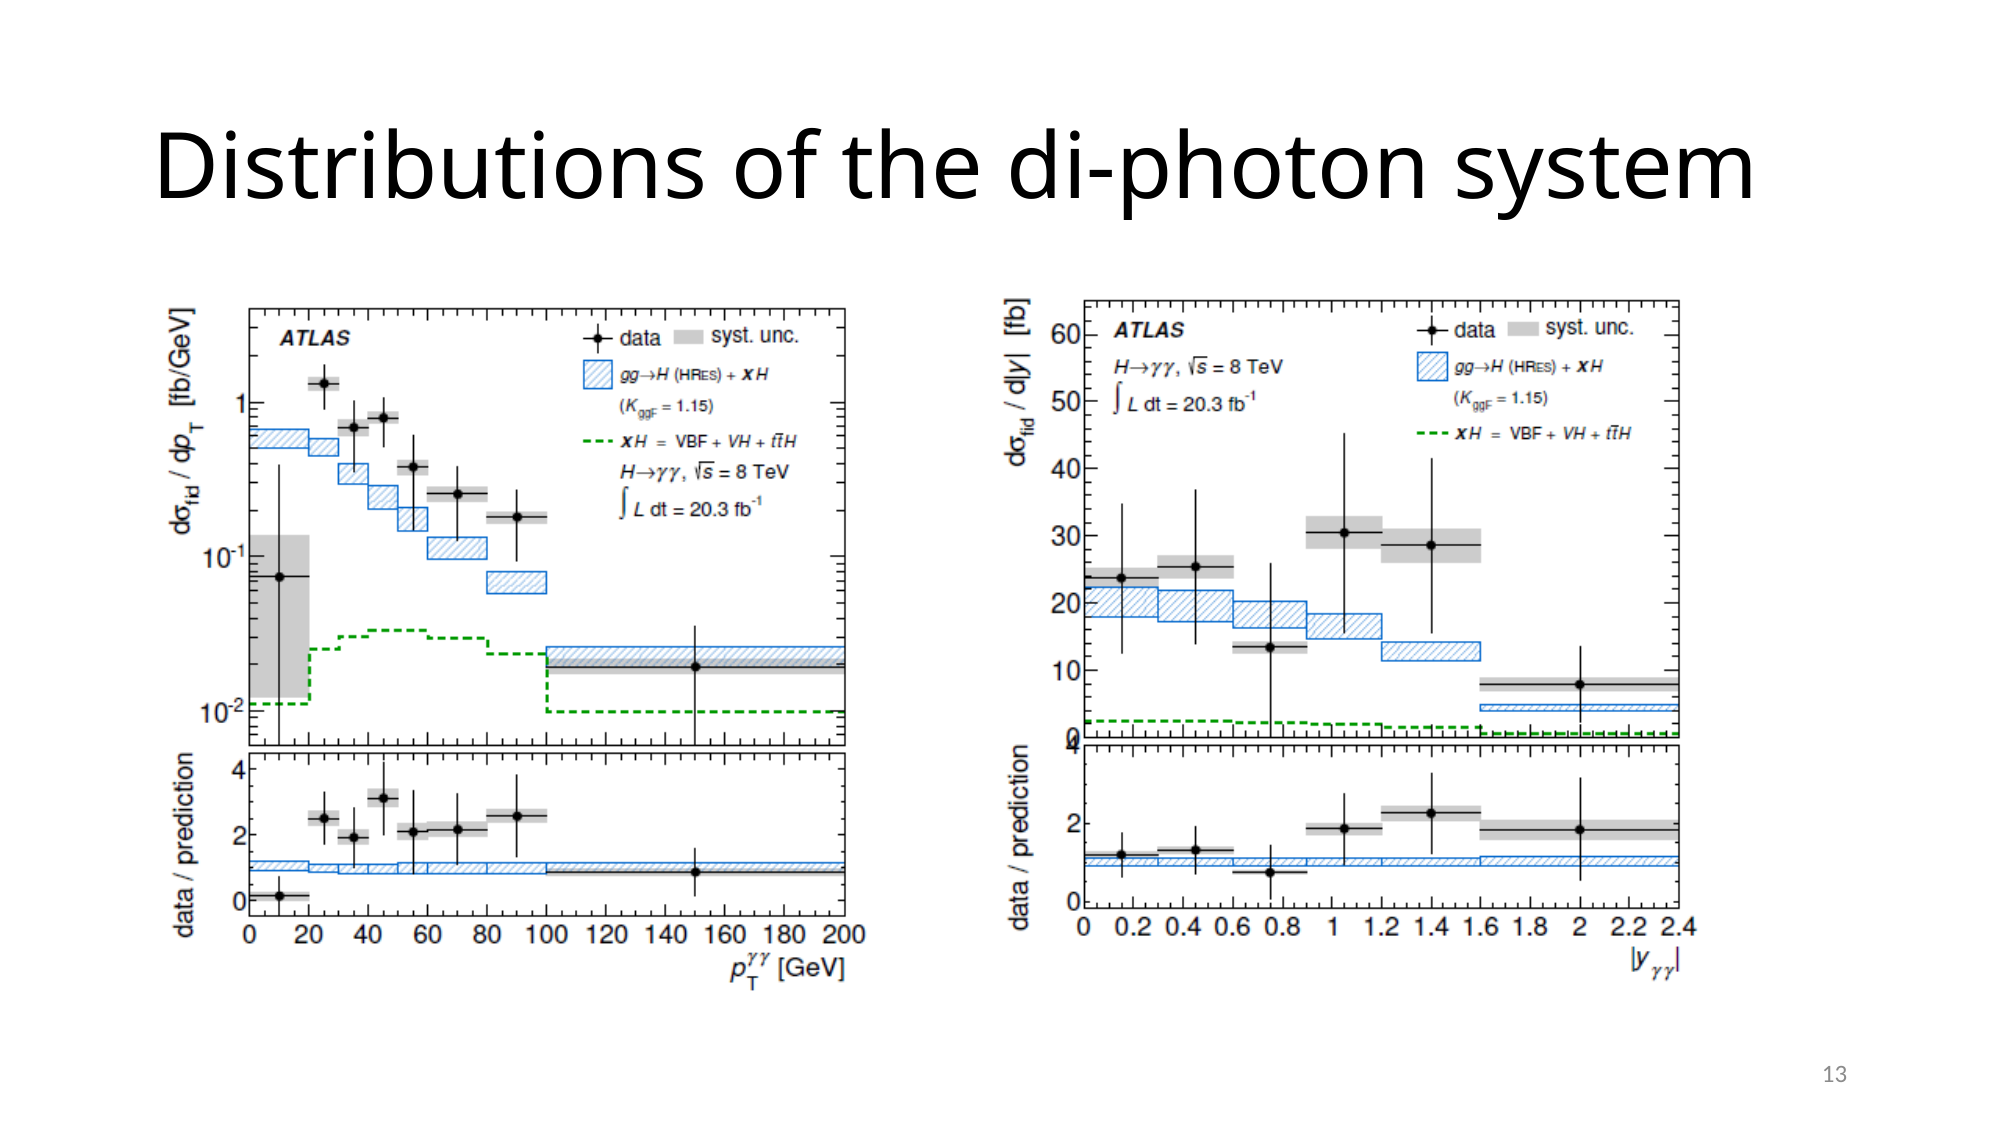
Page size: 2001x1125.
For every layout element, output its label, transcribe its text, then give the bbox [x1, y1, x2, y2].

picture [951, 283, 1727, 986]
slide_number 13 [1412, 1042, 1863, 1103]
title Distributions of the di-photon system [137, 59, 1863, 278]
picture [130, 277, 882, 1000]
